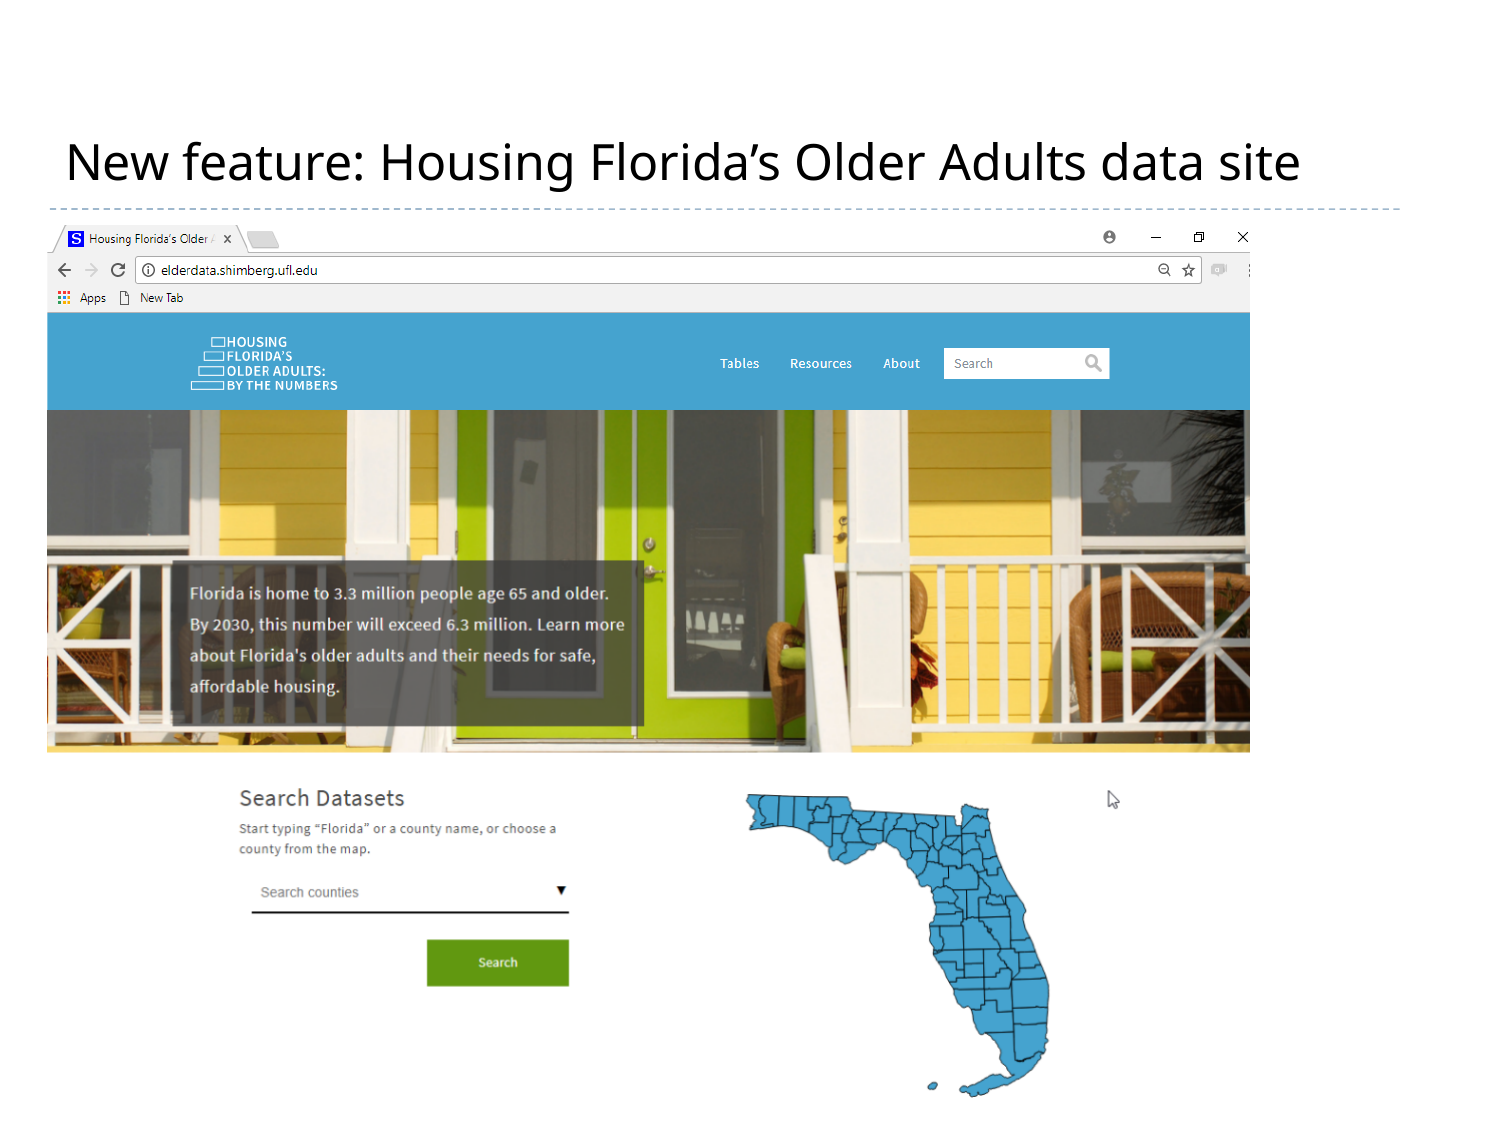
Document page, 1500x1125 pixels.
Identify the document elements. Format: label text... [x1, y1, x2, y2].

title New feature: Housing Florida’s Older Adults data site [49, 98, 1500, 199]
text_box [47, 224, 1251, 1125]
